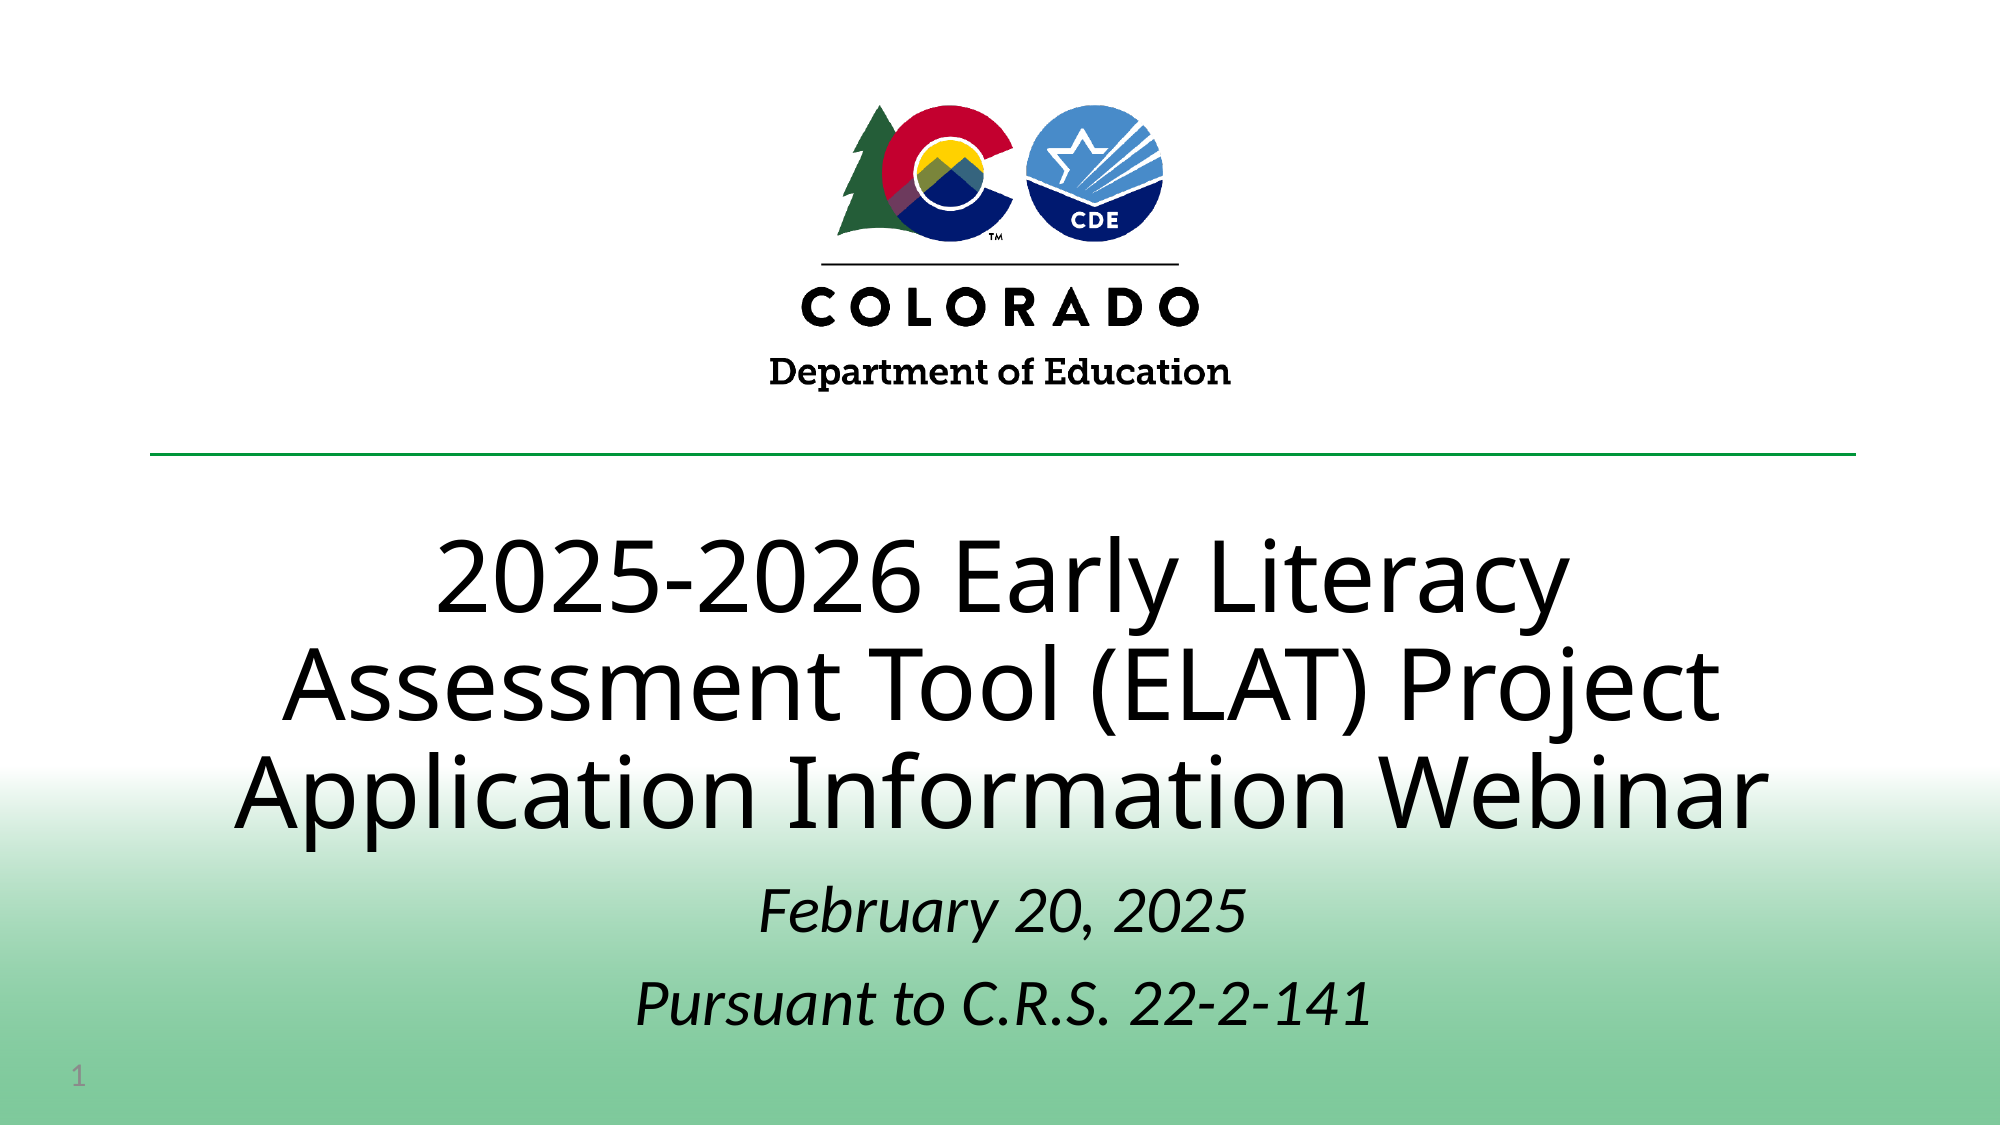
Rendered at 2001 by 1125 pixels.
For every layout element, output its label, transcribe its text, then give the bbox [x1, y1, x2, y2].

subtitle February 20, 2025 Pursuant to C.R.S. 22-2-141 [150, 867, 1857, 964]
slide_number 1 [54, 1042, 505, 1103]
picture [768, 103, 1232, 393]
title 2025-2026 Early Literacy Assessment Tool (ELAT) Project Application Information Webinar [150, 526, 1857, 686]
